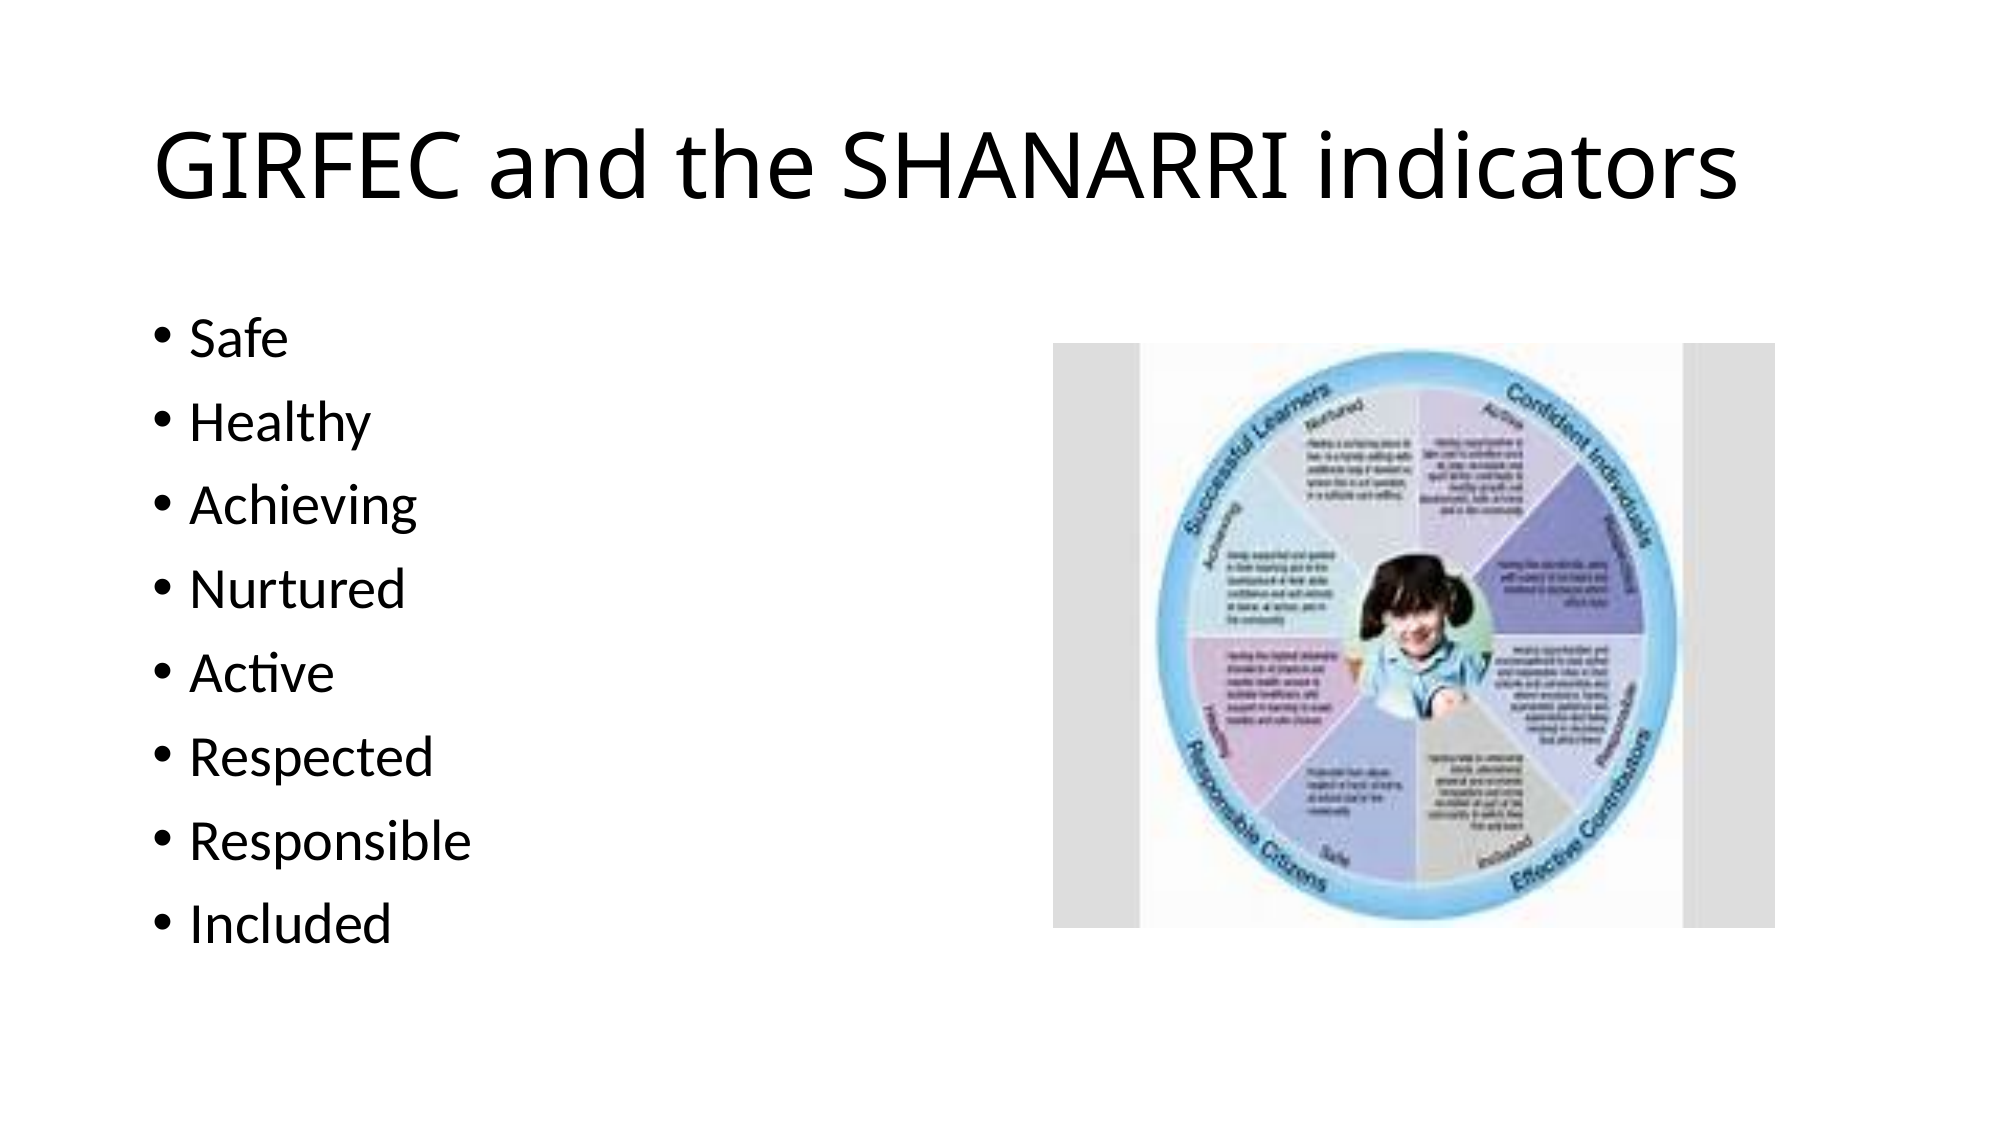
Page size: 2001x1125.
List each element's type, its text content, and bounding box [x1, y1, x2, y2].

title GIRFEC and the SHANARRI indicators [137, 59, 1863, 278]
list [1053, 343, 1775, 928]
list Safe Healthy Achieving Nurtured Active Respected Responsible Included [137, 299, 988, 1014]
